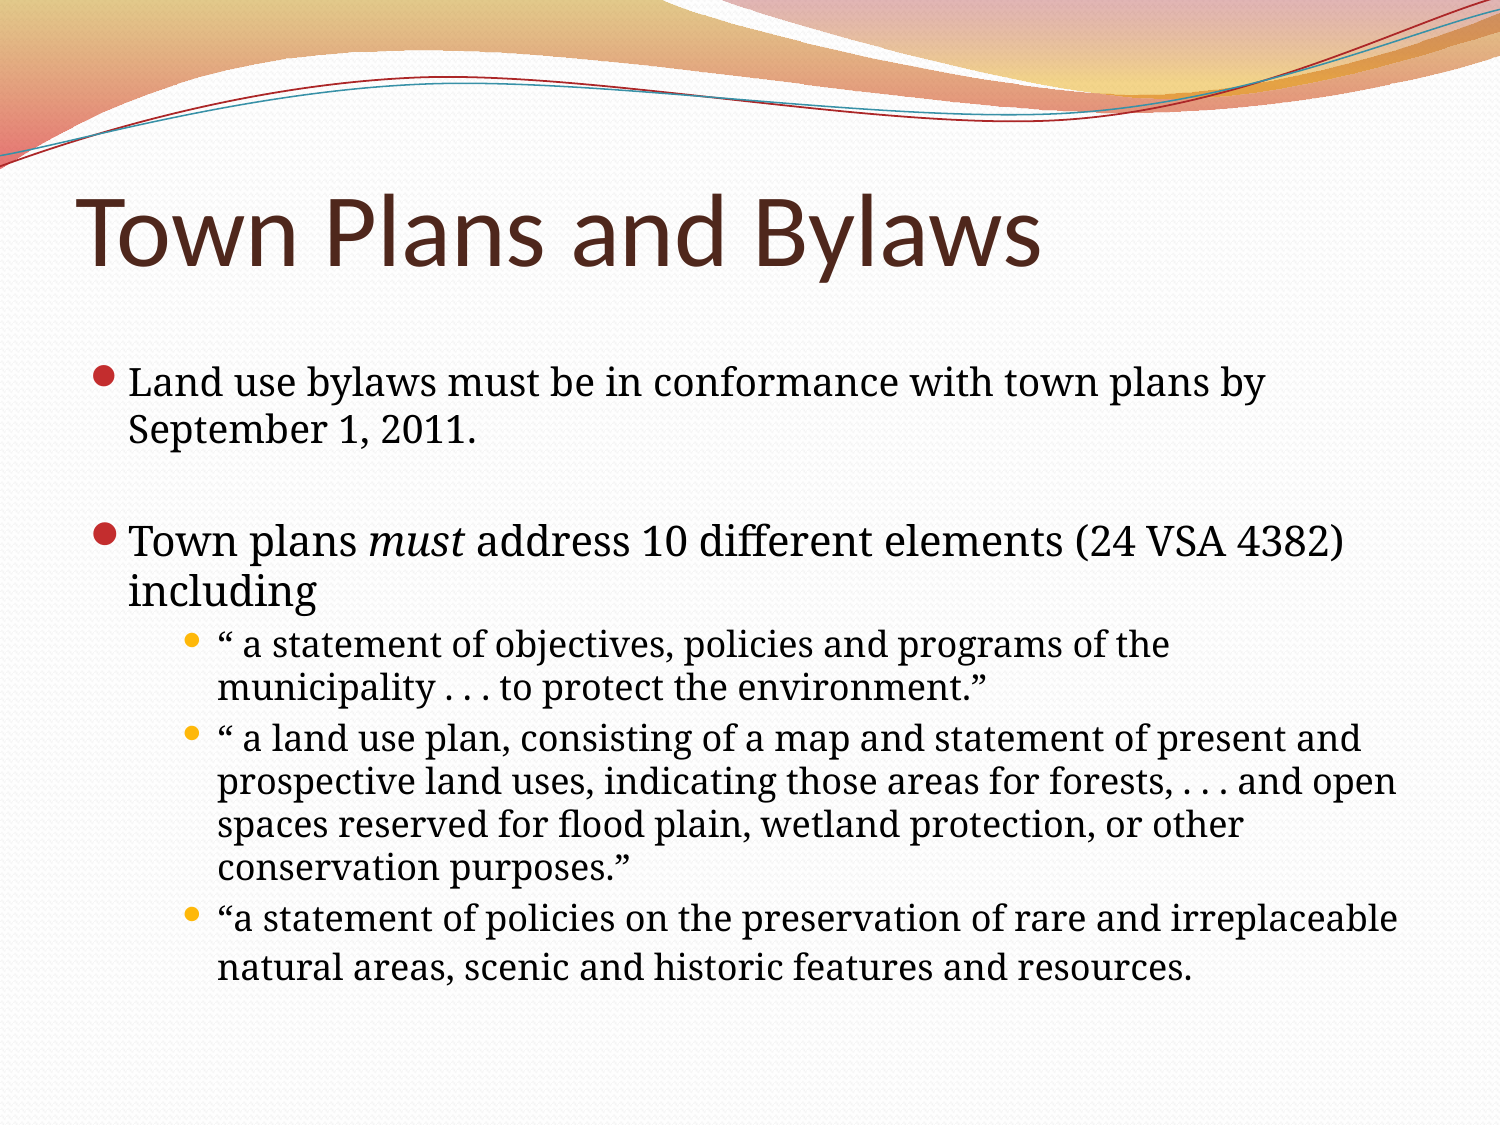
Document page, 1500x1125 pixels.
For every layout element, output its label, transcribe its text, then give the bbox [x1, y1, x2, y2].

list Land use bylaws must be in conformance with town plans by September 1, 2011. Town plans must address 10 different elements (24 VSA 4382) including “ a statement of objectives, policies and programs of the municipality . . . to protect the environment.” “ a land use plan, consisting of a map and statement of present and prospective land uses, indicating those areas for forests, . . . and open spaces reserved for flood plain, wetland protection, or other conservation purposes.” “a statement of policies on the preservation of rare and irreplaceable natural areas, scenic and historic features and resources. [74, 349, 1426, 1038]
title Town Plans and Bylaws [74, 115, 1426, 288]
